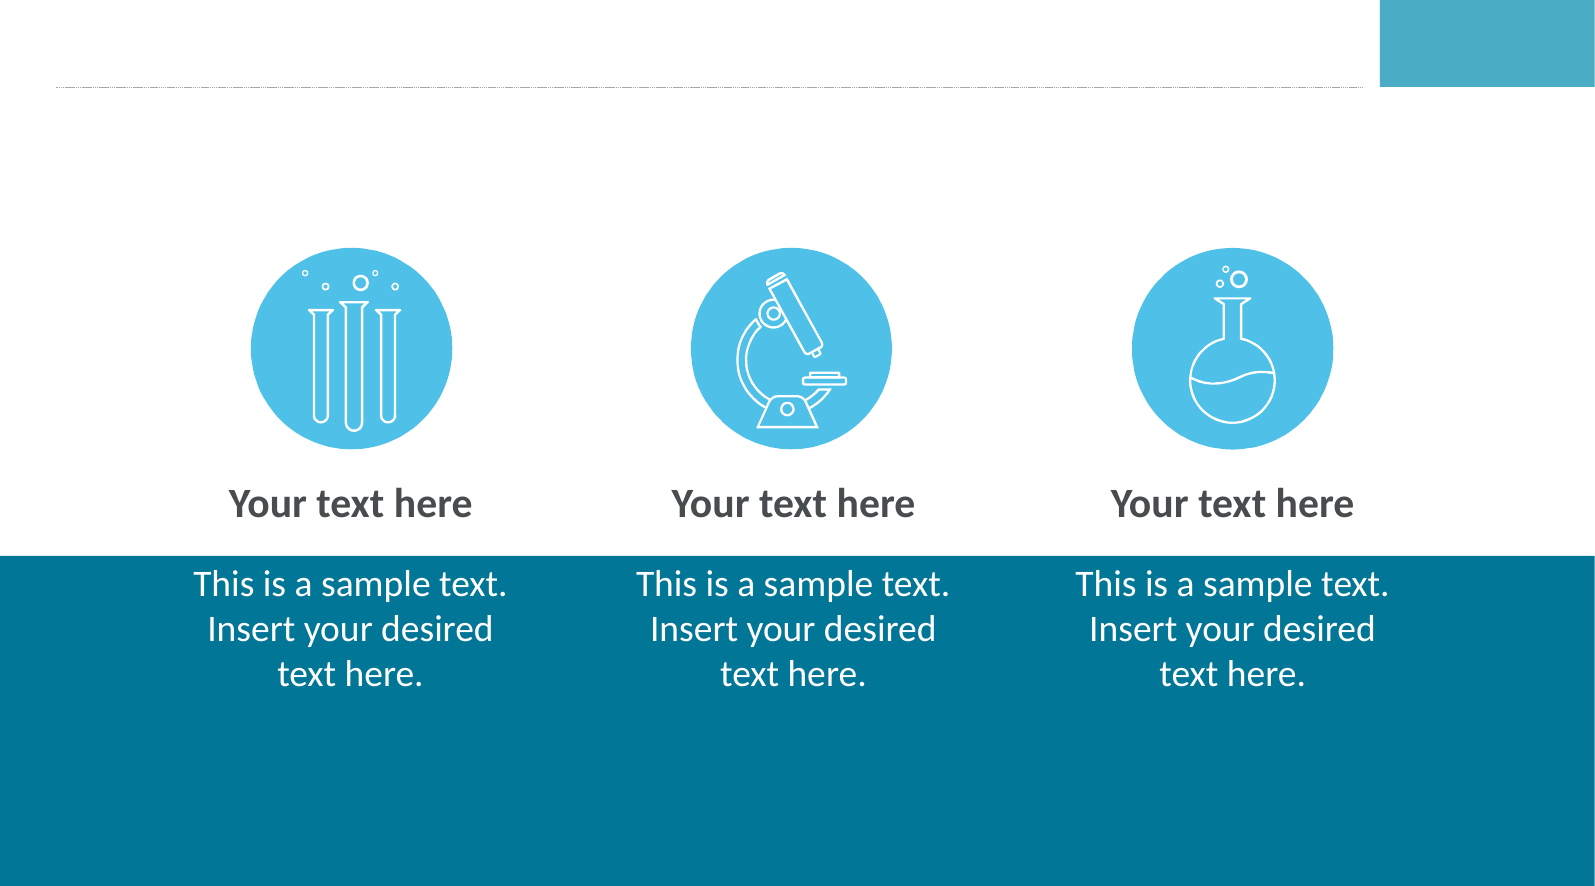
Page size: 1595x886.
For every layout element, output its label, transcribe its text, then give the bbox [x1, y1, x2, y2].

text_box Your text here [1047, 466, 1418, 535]
text_box This is a sample text. Insert your desired text here. [608, 537, 979, 716]
text_box Your text here [165, 466, 536, 535]
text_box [1131, 247, 1334, 450]
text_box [690, 247, 893, 450]
text_box This is a sample text. Insert your desired text here. [1047, 537, 1418, 716]
text_box [0, 554, 1595, 886]
text_box This is a sample text. Insert your desired text here. [165, 537, 536, 716]
text_box Your text here [608, 466, 979, 535]
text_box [250, 247, 453, 450]
